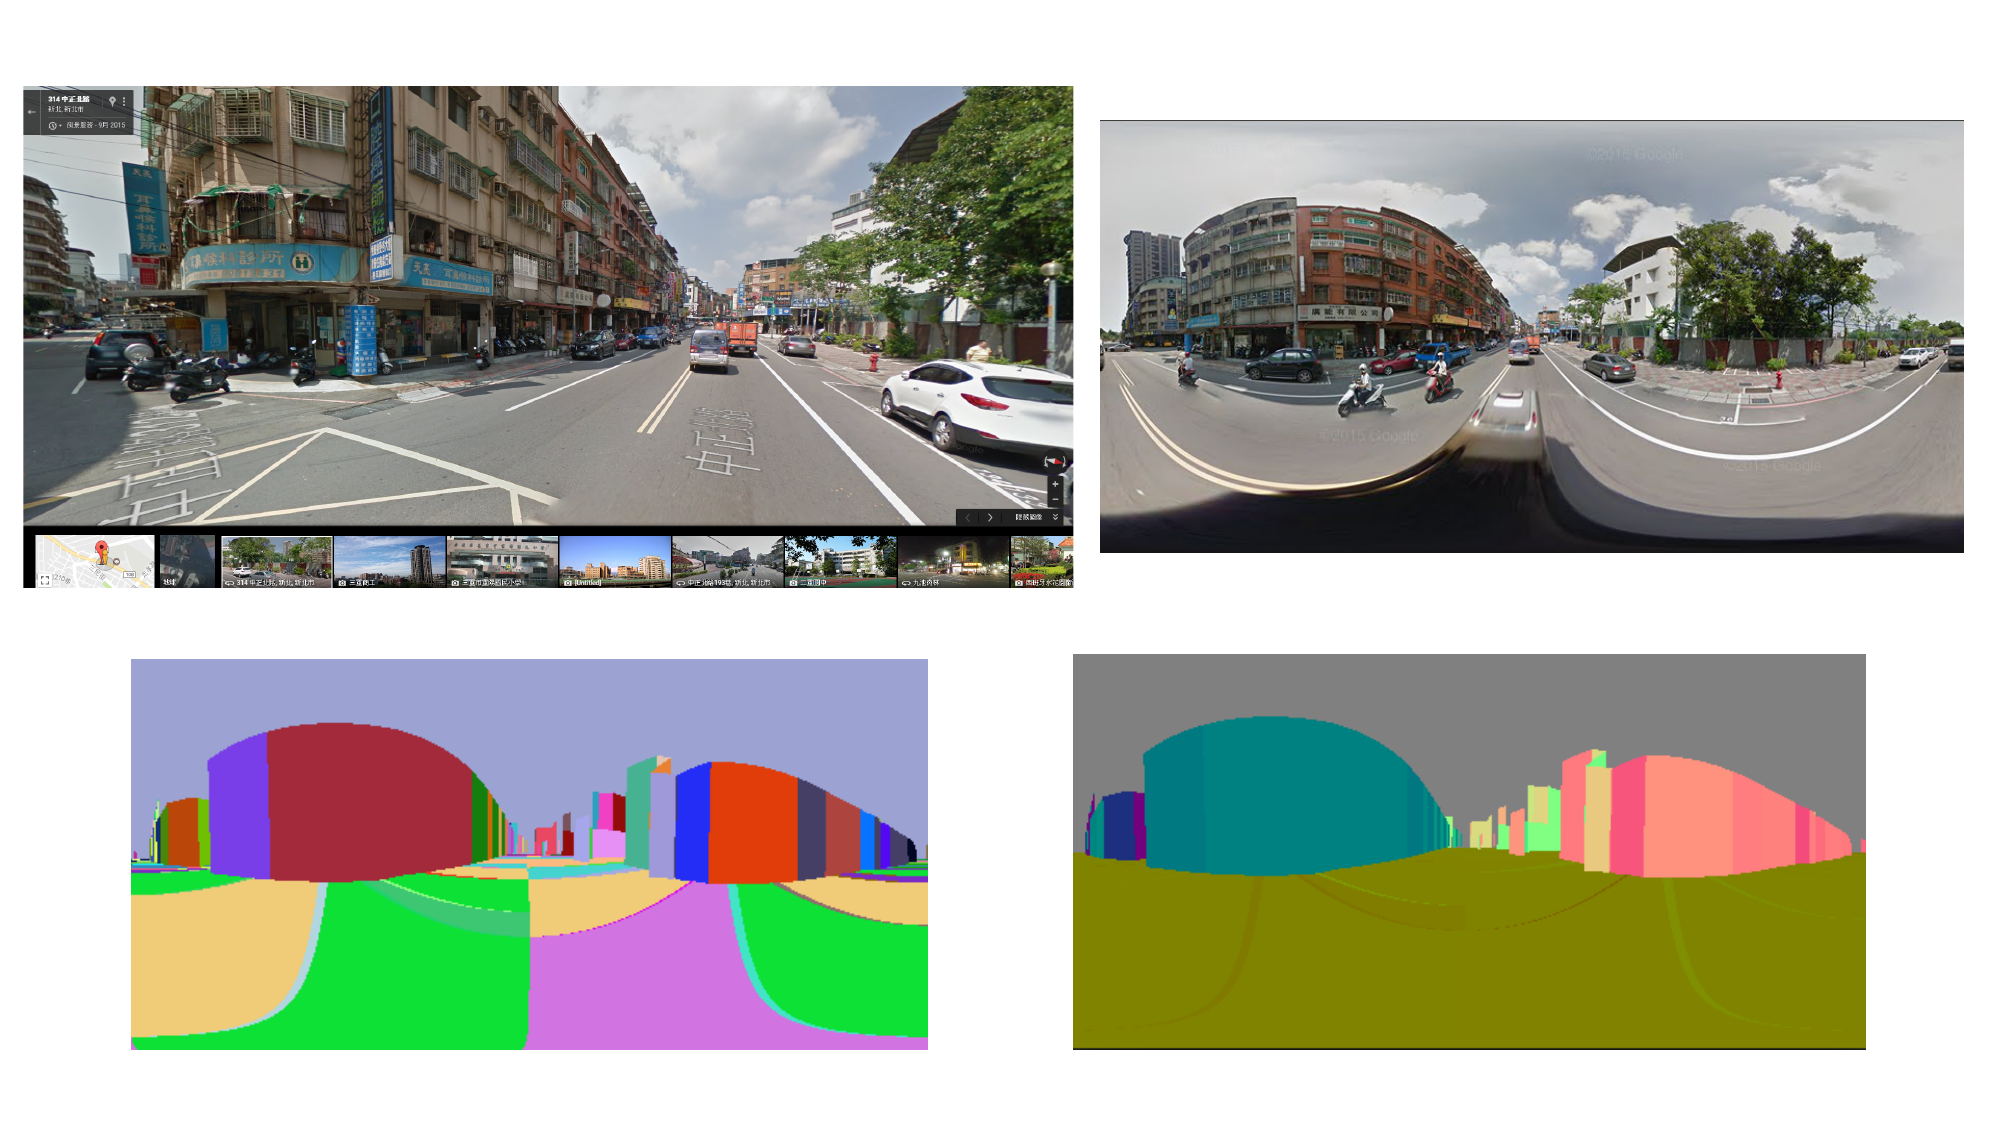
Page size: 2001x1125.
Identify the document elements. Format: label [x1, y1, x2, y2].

picture [1100, 120, 1964, 554]
picture [23, 86, 1074, 588]
picture [131, 659, 928, 1050]
picture [1073, 654, 1866, 1050]
